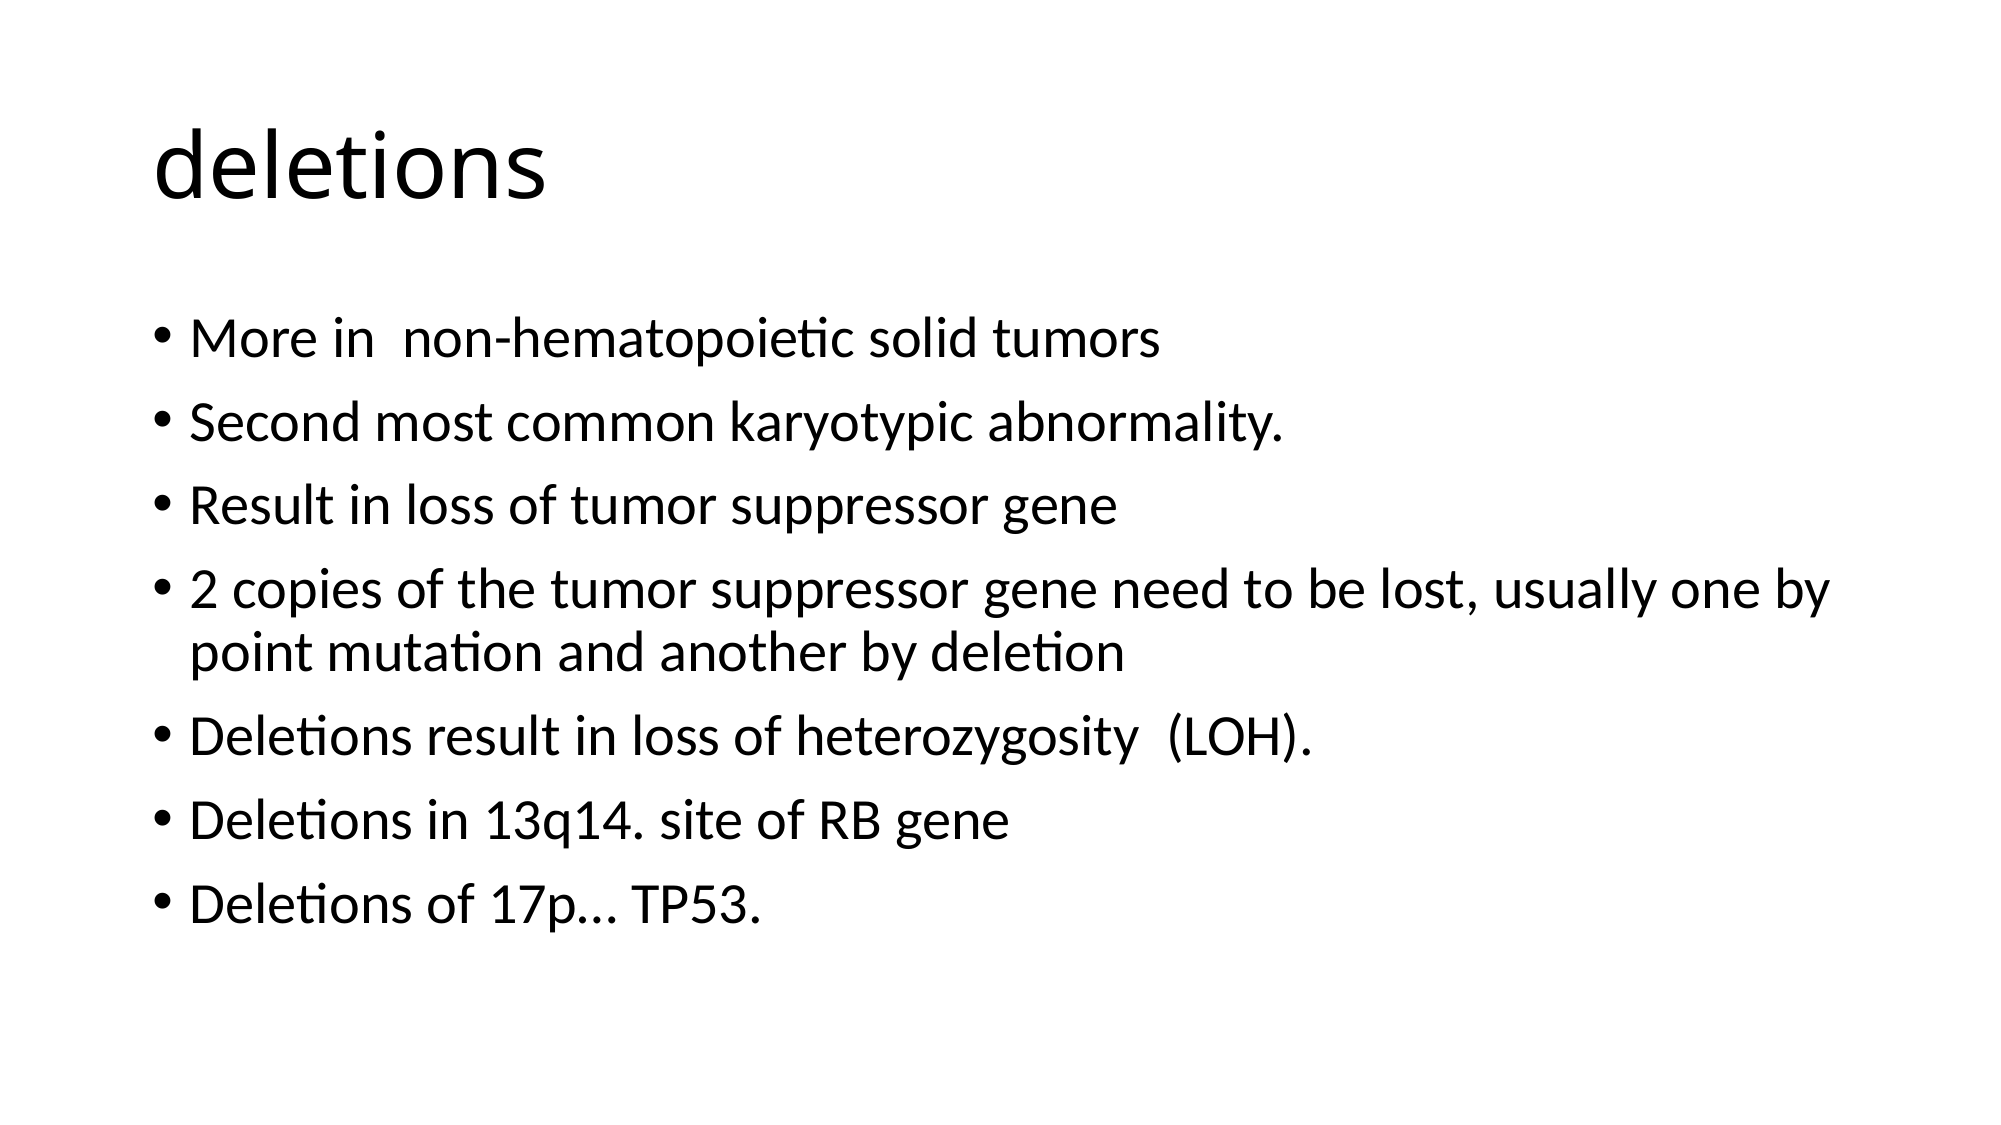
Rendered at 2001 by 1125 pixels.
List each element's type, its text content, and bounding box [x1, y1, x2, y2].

list More in non-hematopoietic solid tumors Second most common karyotypic abnormality. Result in loss of tumor suppressor gene 2 copies of the tumor suppressor gene need to be lost, usually one by point mutation and another by deletion Deletions result in loss of heterozygosity (LOH). Deletions in 13q14. site of RB gene Deletions of 17p… TP53. [137, 299, 1863, 1014]
title deletions [137, 59, 1863, 278]
